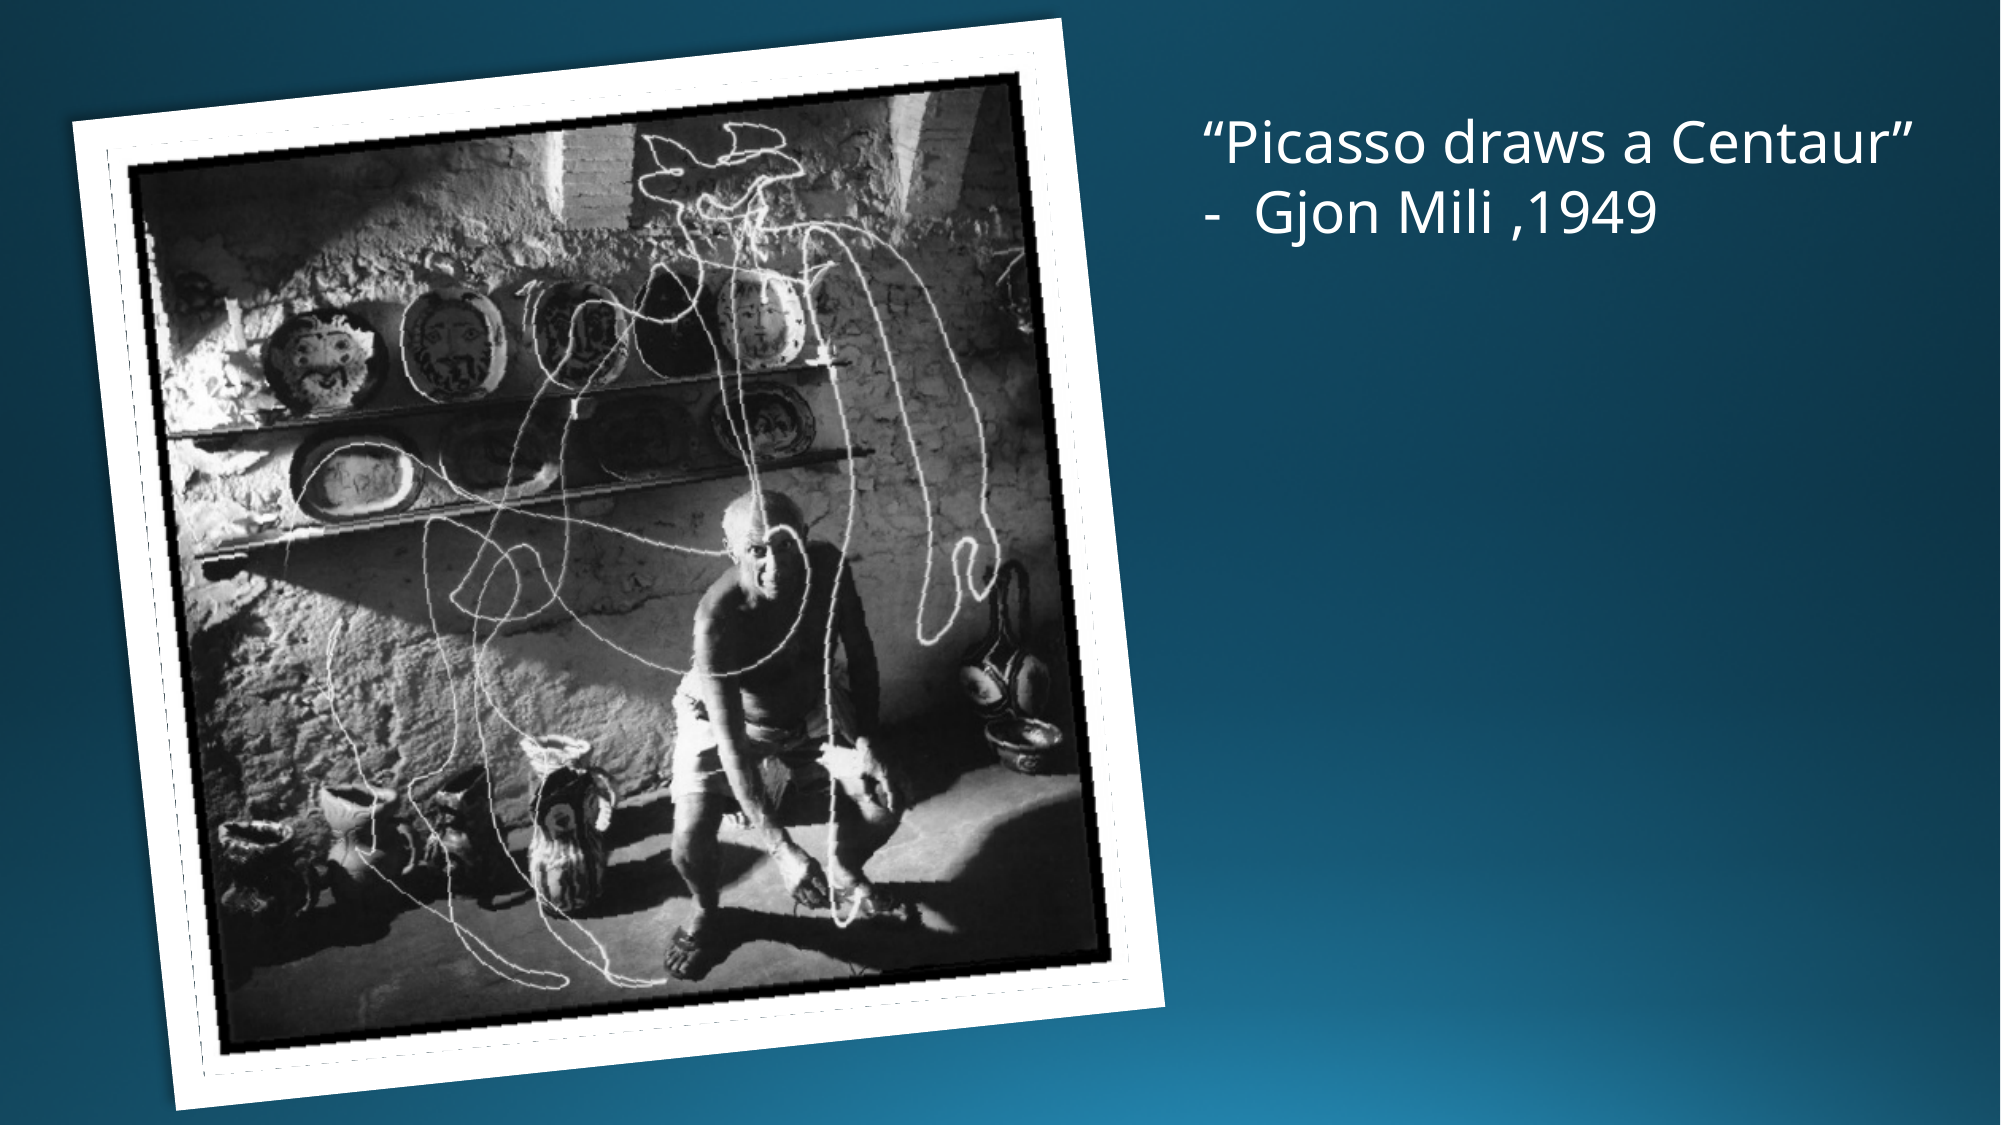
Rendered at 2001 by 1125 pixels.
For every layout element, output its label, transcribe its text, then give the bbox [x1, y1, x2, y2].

text_box “Picasso draws a Centaur” - Gjon Mili ,1949 [1189, 98, 1958, 253]
picture [0, 0, 2001, 1125]
